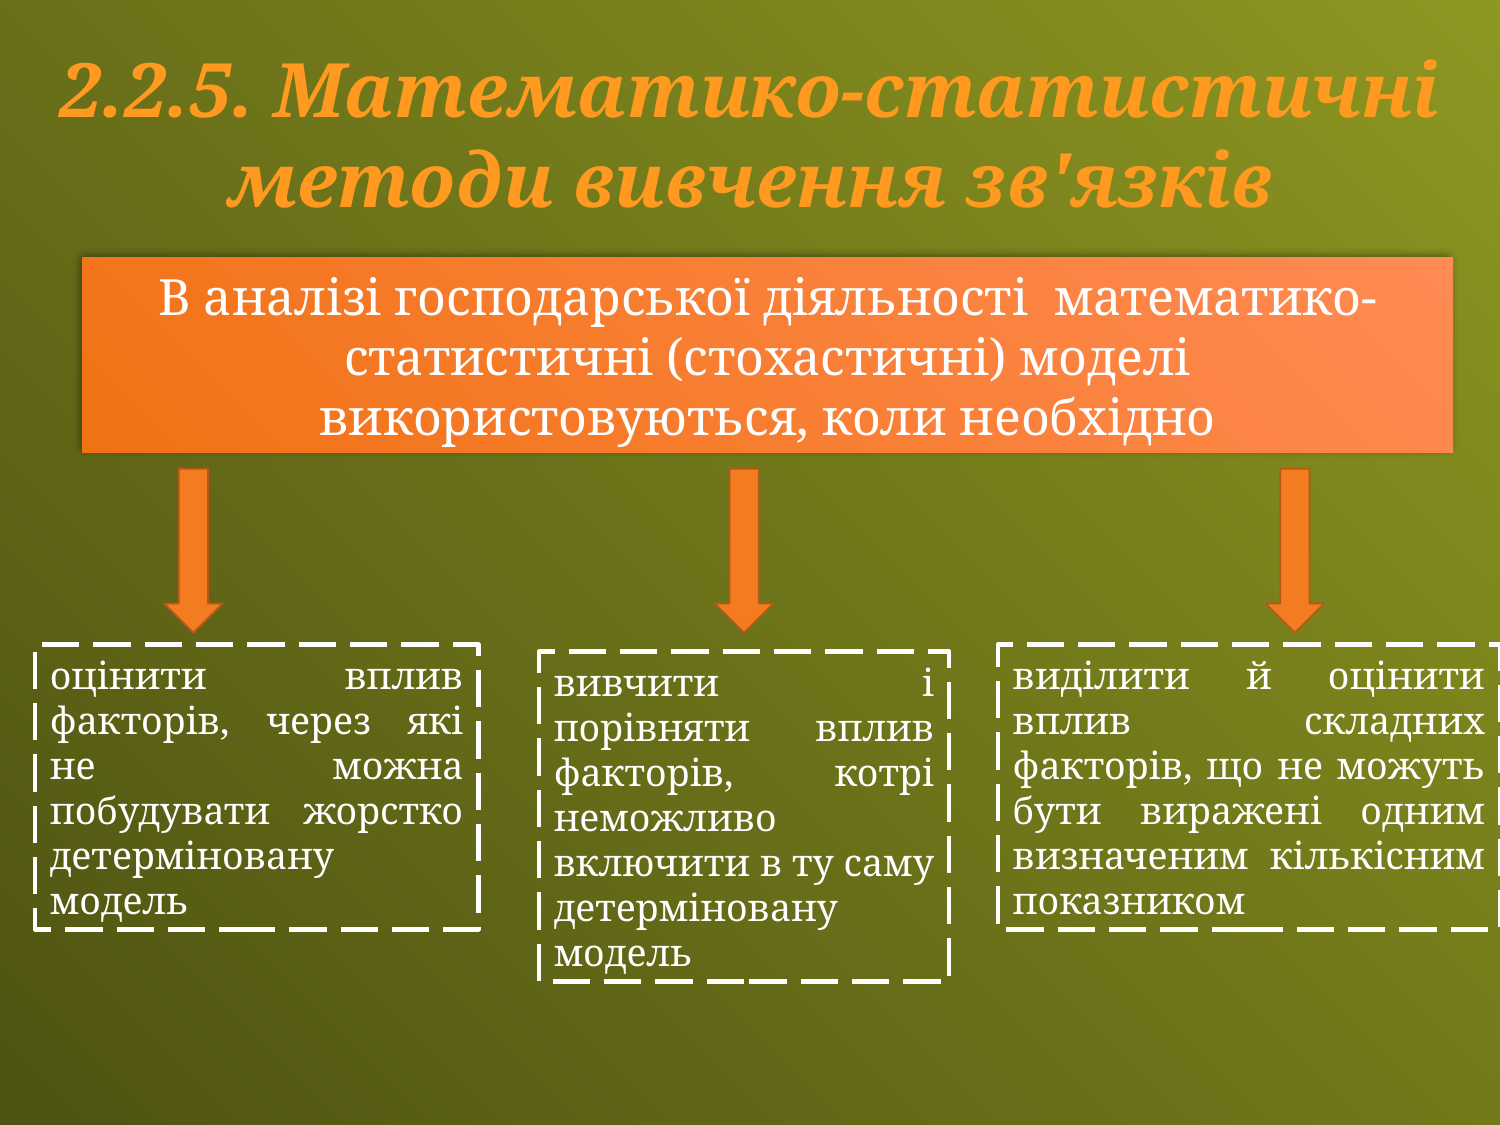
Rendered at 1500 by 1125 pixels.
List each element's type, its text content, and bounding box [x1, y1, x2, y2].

text_box [1264, 467, 1325, 634]
text_box В аналізі господарської діяльності математико-статистичні (стохастичні) моделі використовуються, коли необхідно [82, 257, 1454, 453]
text_box 2.2.5. Математико-статистичні методи вивчення зв'язків [0, 35, 1500, 230]
text_box вивчити і порівняти вплив факторів, котрі неможливо включити в ту саму детерміновану модель [539, 651, 950, 982]
text_box виділити й оцінити вплив складних факторів, що не можуть бути виражені одним визначеним кількісним показником [997, 644, 1500, 930]
text_box [163, 467, 224, 634]
text_box оцінити вплив факторів, через які не можна побудувати жорстко детерміновану модель [35, 644, 479, 930]
text_box [713, 467, 775, 634]
